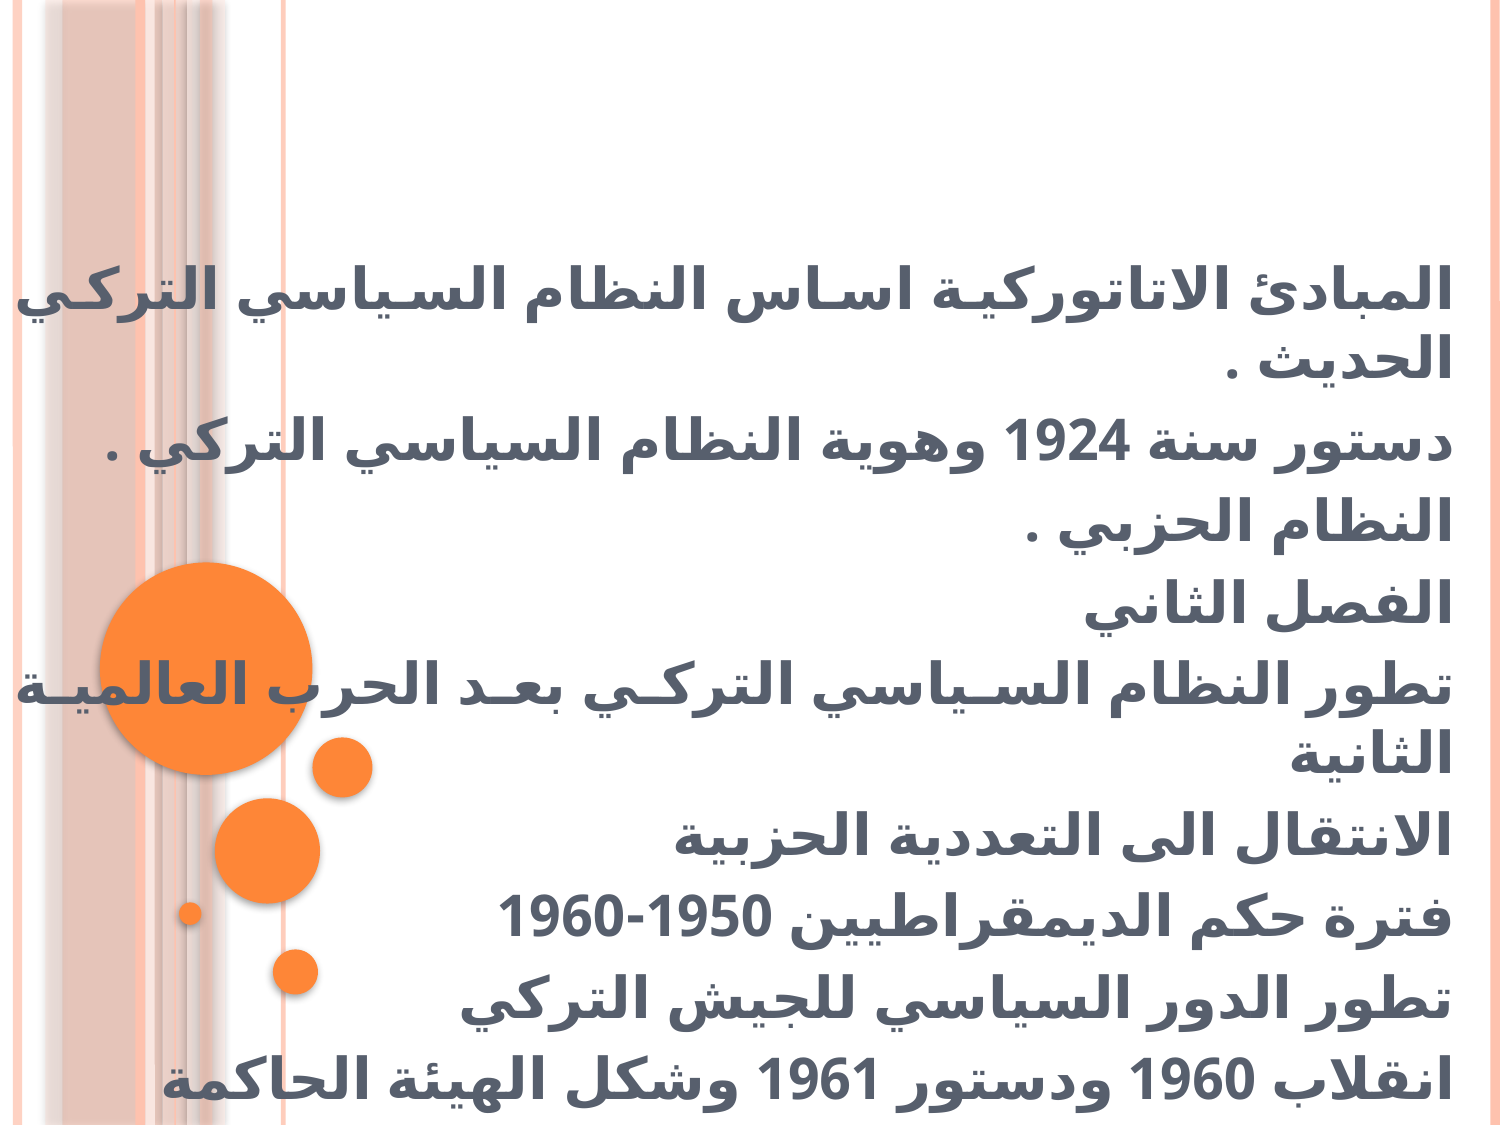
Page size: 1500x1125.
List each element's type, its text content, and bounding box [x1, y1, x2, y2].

subtitle المبادئ الاتاتوركية اساس النظام السياسي التركي الحديث . دستور سنة 1924 وهوية النظام السياسي التركي . النظام الحزبي . الفصل الثاني تطور النظام السياسي التركي بعد الحرب العالمية الثانية الانتقال الى التعددية الحزبية فترة حكم الديمقراطيين 1950-1960 تطور الدور السياسي للجيش التركي انقلاب 1960 ودستور 1961 وشكل الهيئة الحاكمة [0, 0, 1471, 1125]
